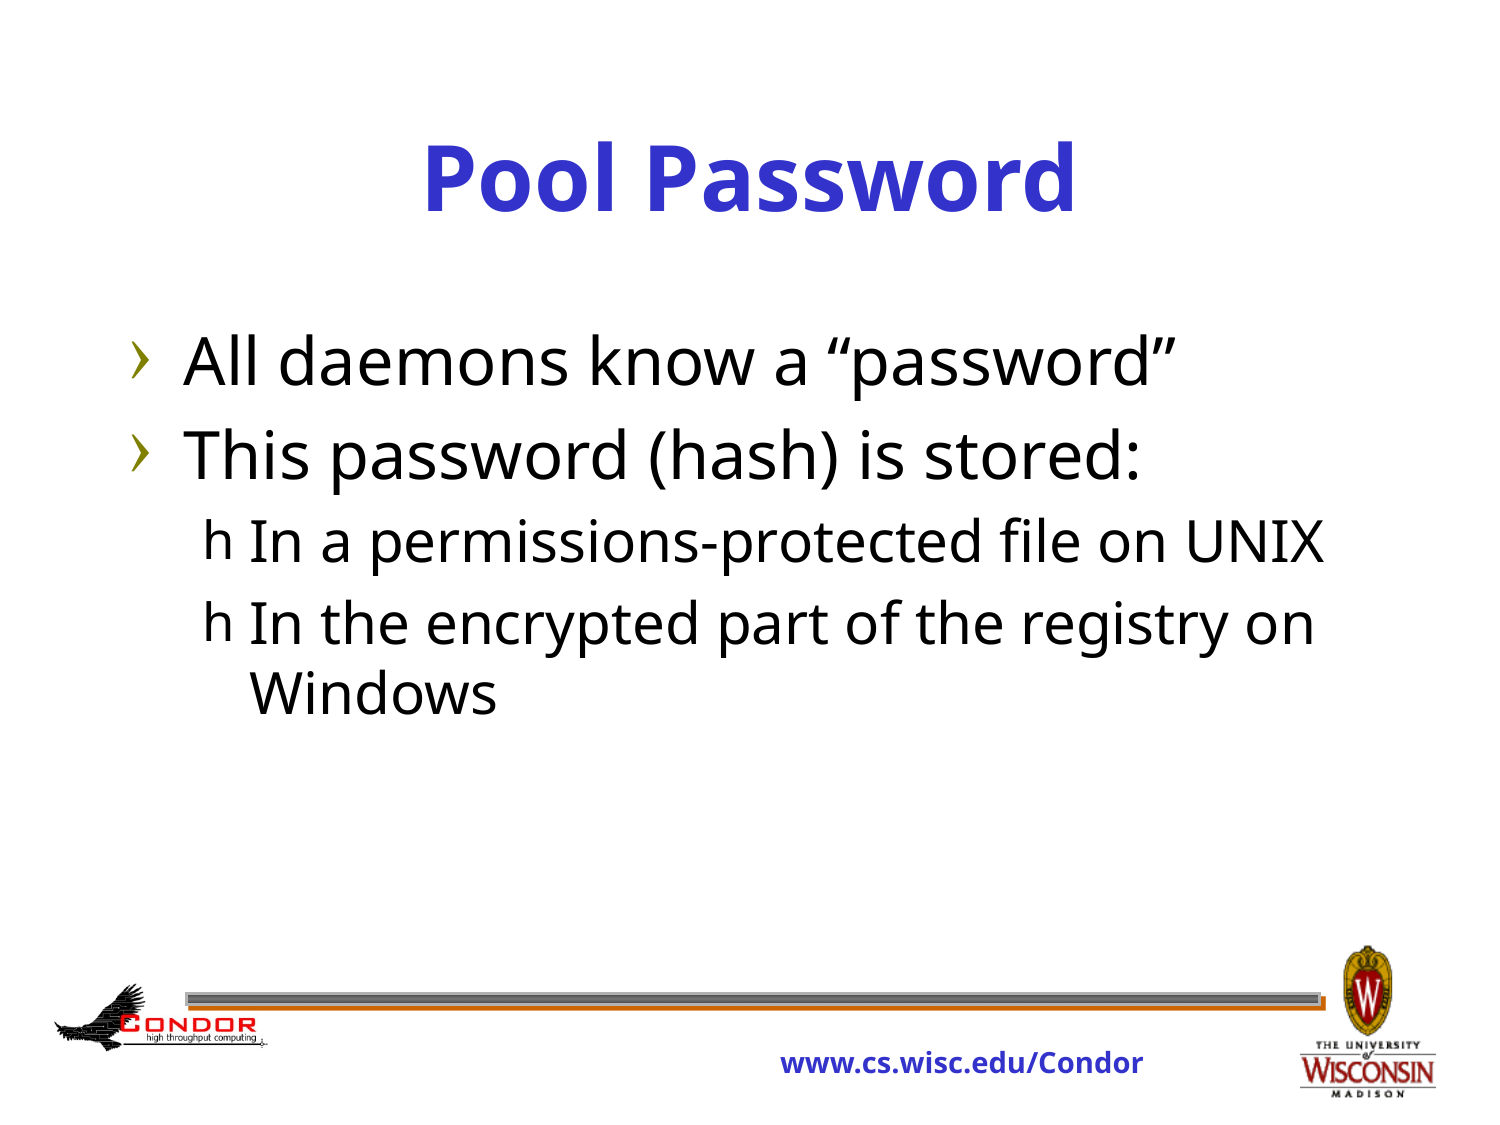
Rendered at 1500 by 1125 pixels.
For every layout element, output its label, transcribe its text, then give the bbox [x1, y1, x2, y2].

title Pool Password [112, 99, 1388, 250]
picture [1300, 944, 1436, 1101]
list All daemons know a “password” This password (hash) is stored: In a permissions-protected file on UNIX In the encrypted part of the registry on Windows [112, 311, 1388, 925]
picture [50, 980, 268, 1054]
